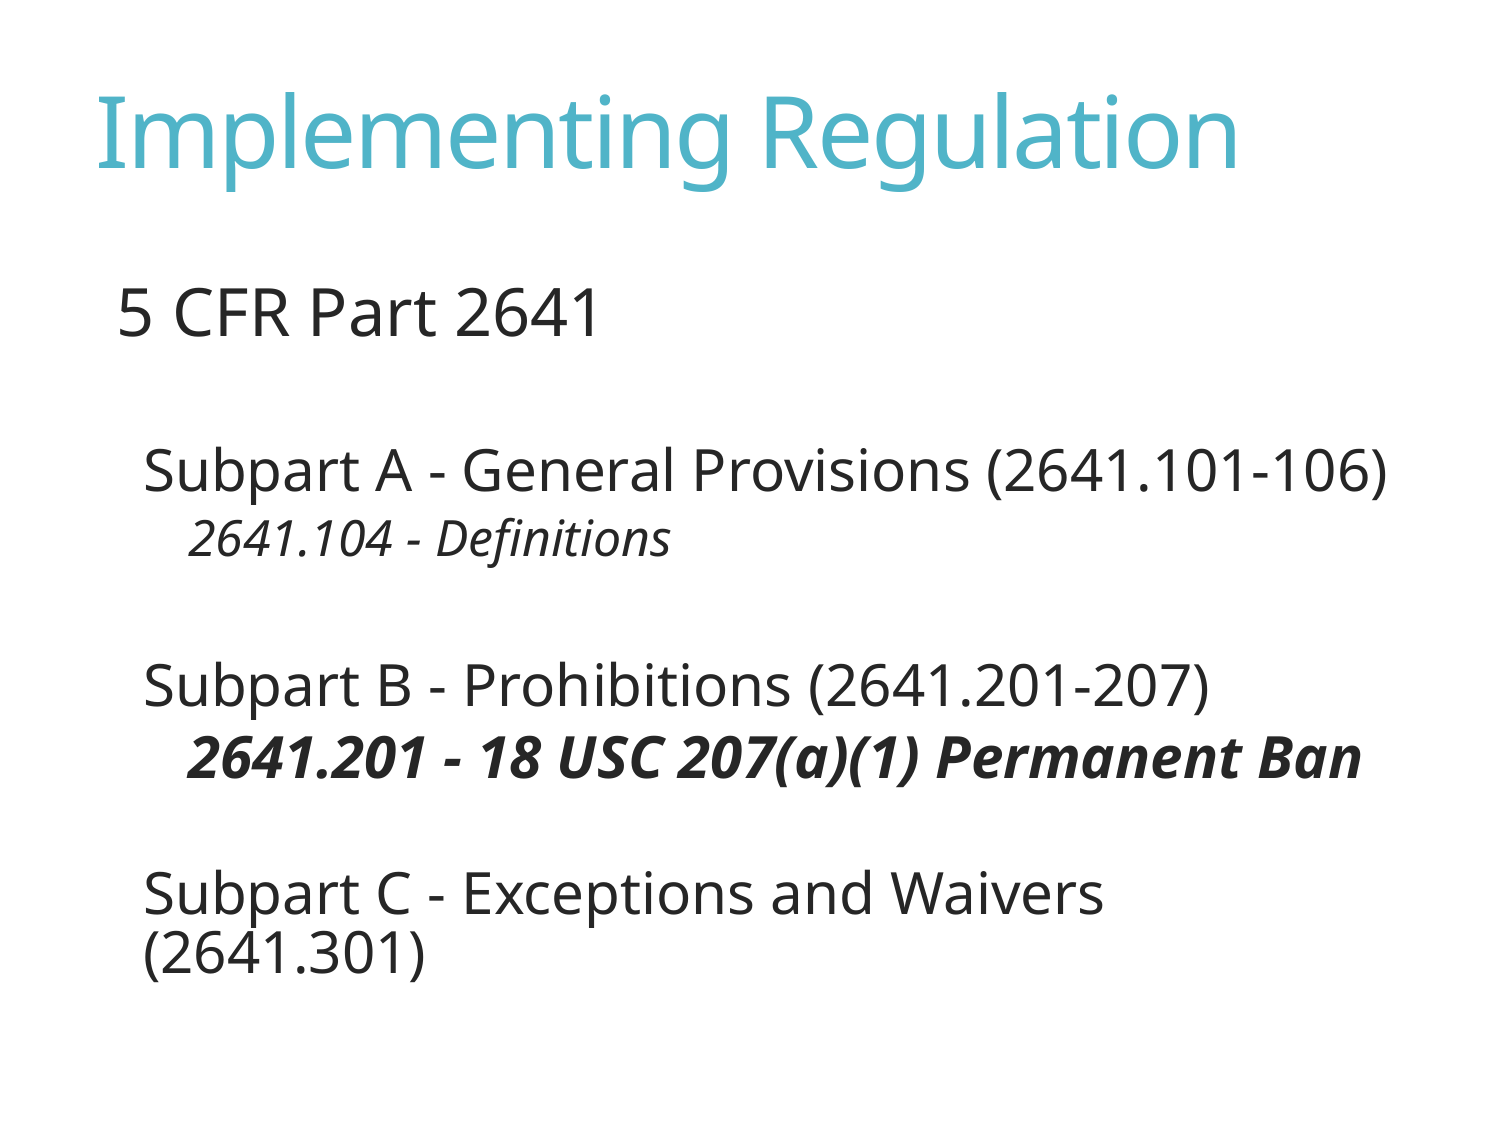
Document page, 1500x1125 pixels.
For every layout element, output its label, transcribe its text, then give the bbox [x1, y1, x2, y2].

title Implementing Regulation [80, 0, 1407, 272]
list 5 CFR Part 2641 Subpart A - General Provisions (2641.101-106) 2641.104 - Definitions Subpart B - Prohibitions (2641.201-207) 2641.201 - 18 USC 207(a)(1) Permanent Ban Subpart C - Exceptions and Waivers (2641.301) [83, 275, 1407, 1023]
